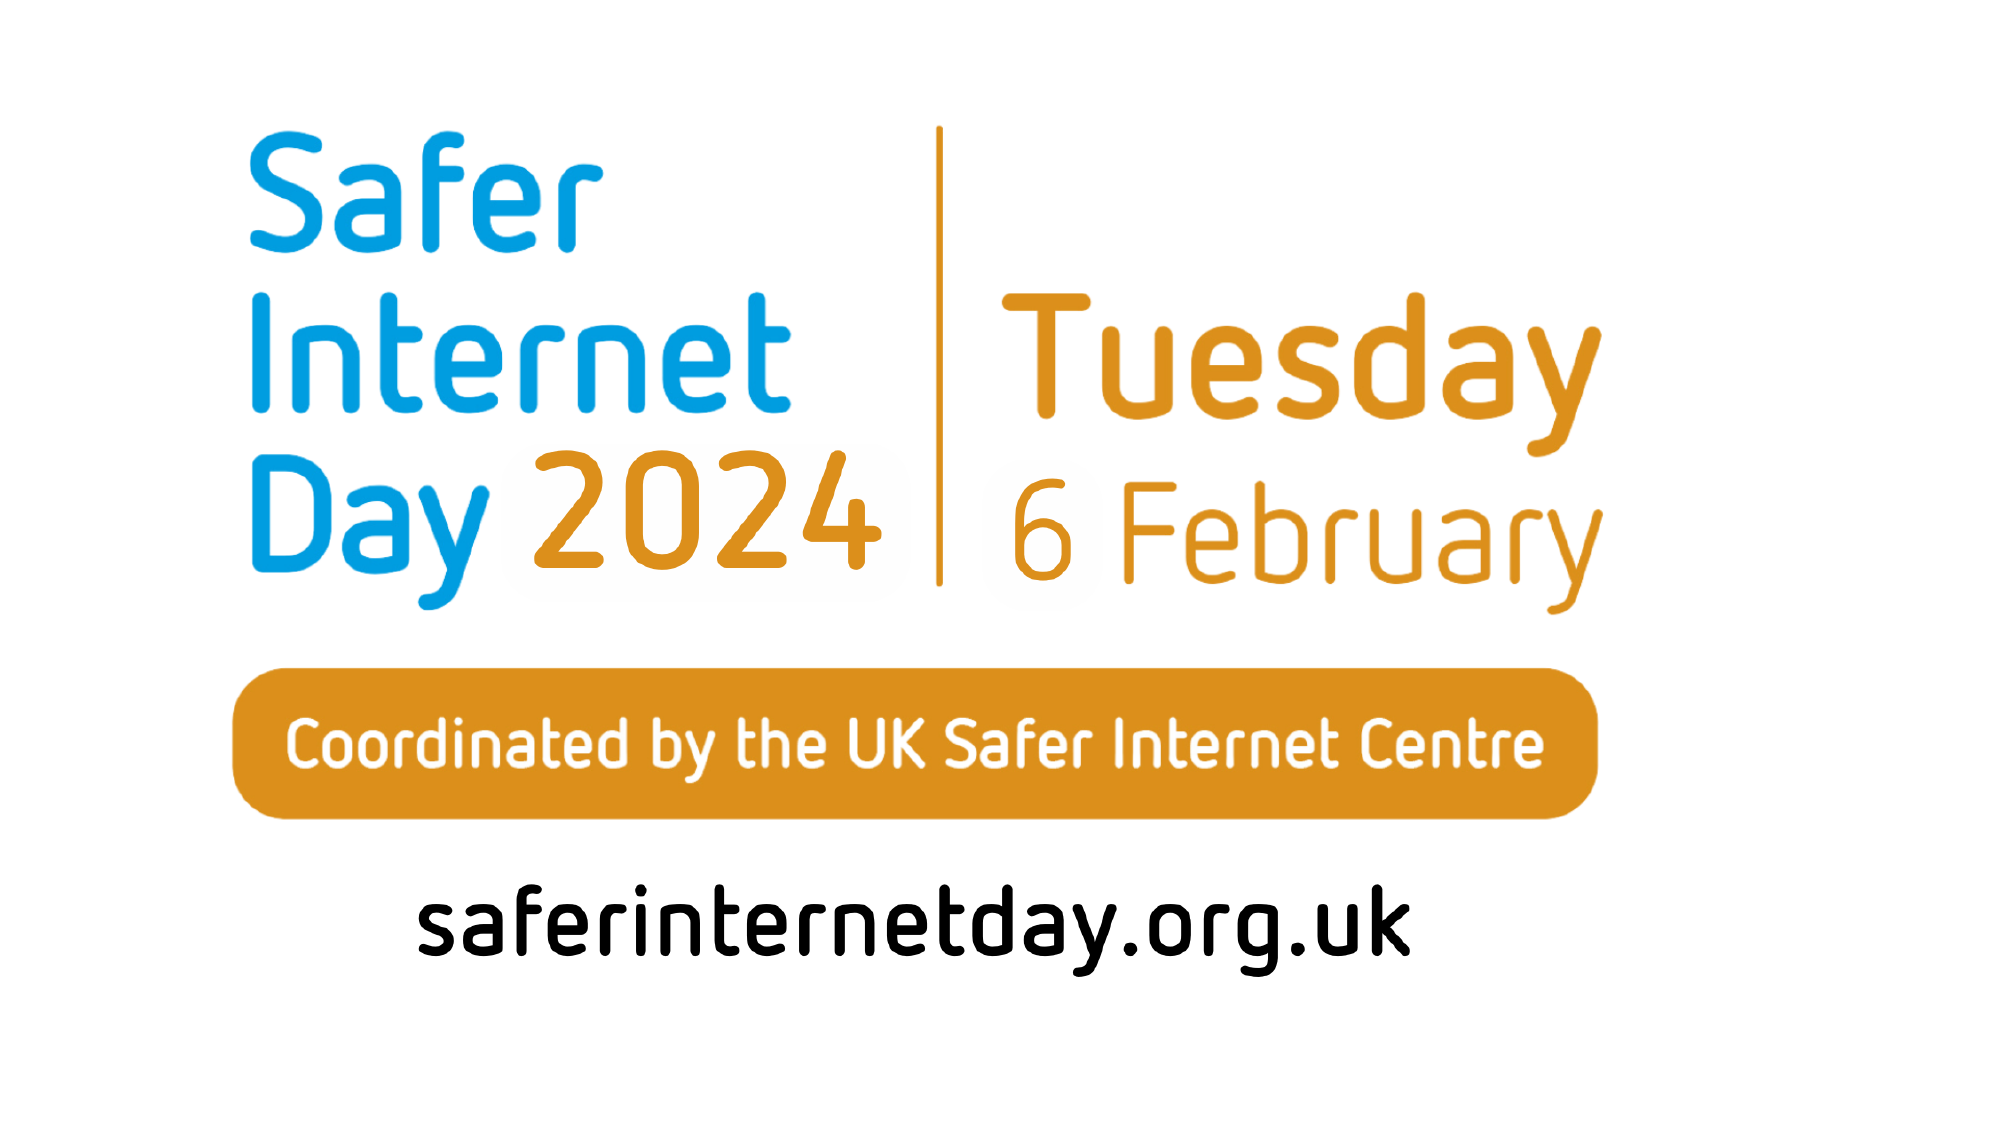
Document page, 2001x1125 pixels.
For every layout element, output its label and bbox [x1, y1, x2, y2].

picture [61, 56, 1765, 1015]
